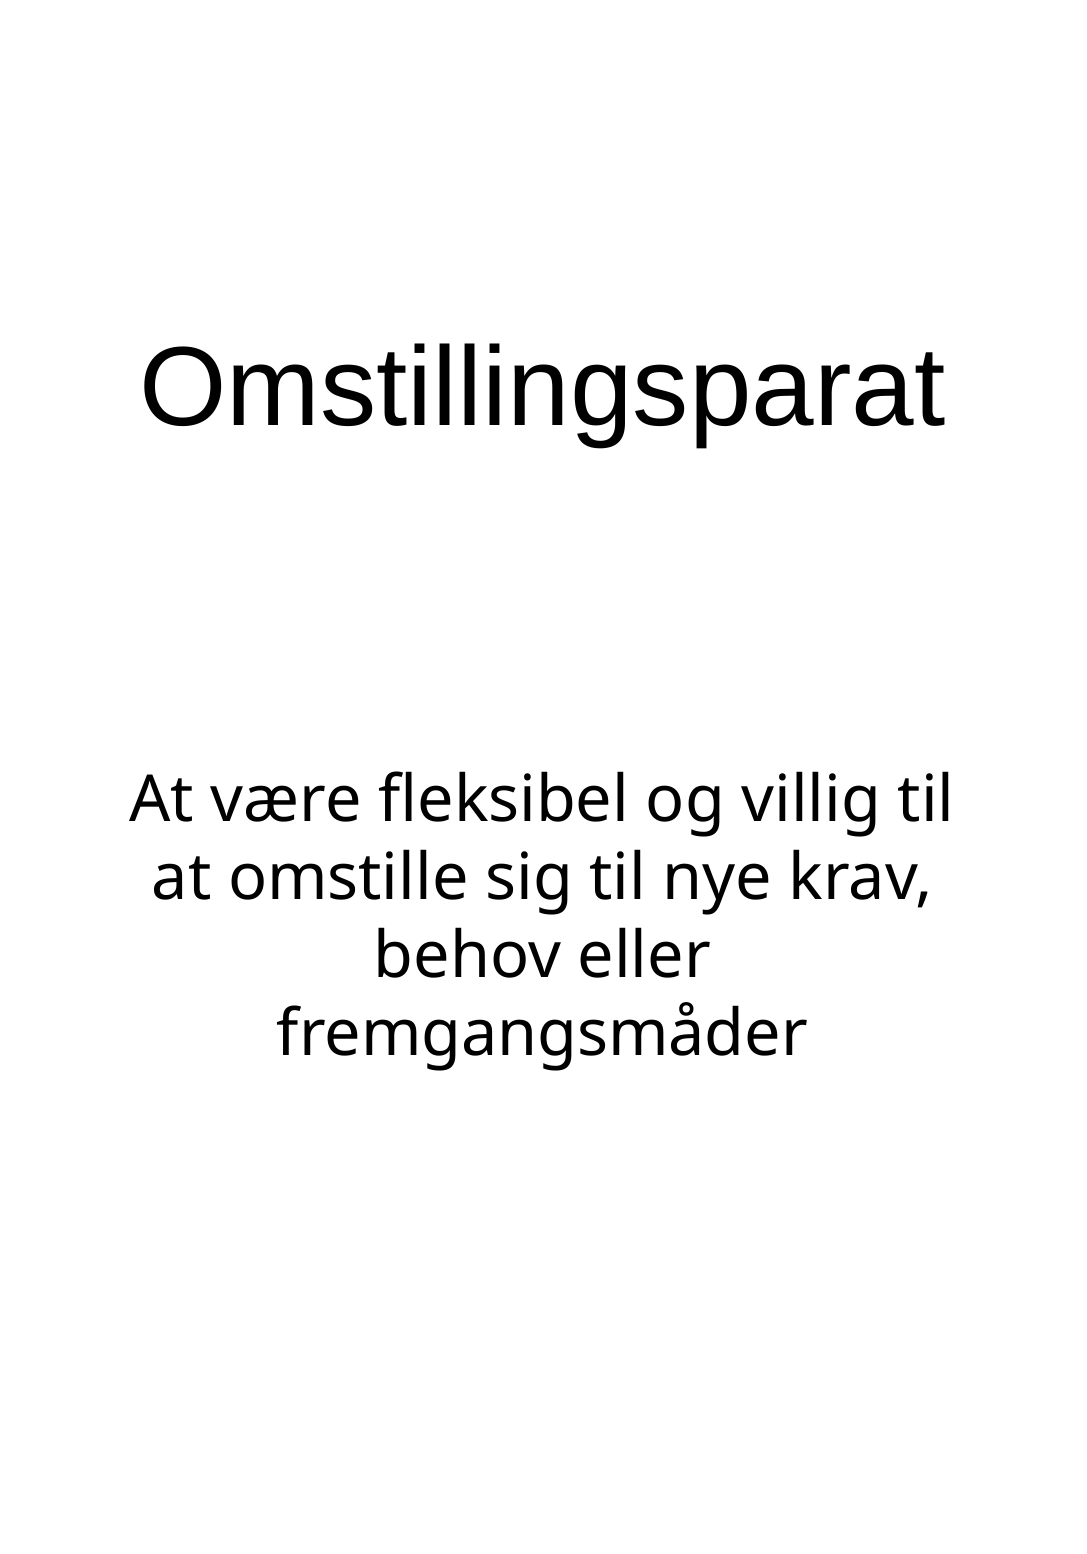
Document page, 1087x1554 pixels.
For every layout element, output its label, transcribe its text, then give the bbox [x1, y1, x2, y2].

text_box At være fleksibel og villig til at omstille sig til nye krav, behov eller fremgangsmåder [96, 621, 989, 1078]
text_box Omstillingsparat [123, 305, 962, 492]
